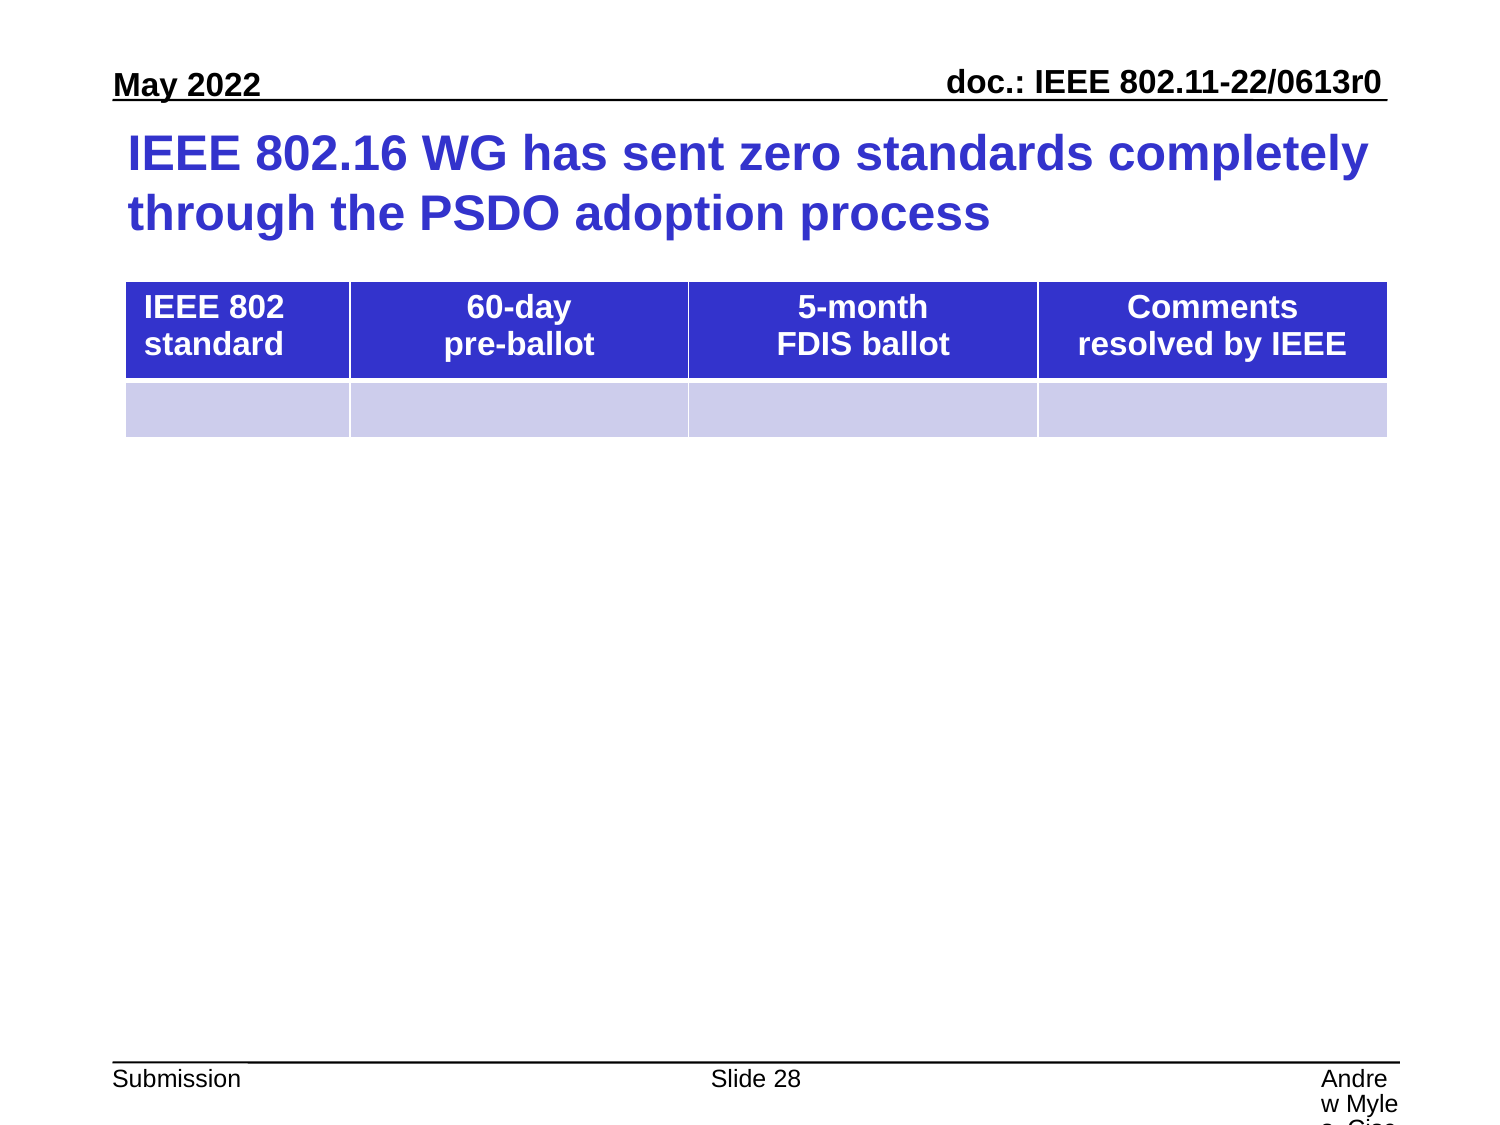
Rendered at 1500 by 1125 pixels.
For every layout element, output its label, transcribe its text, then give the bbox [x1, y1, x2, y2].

title IEEE 802.16 WG has sent zero standards completely through the PSDO adoption process [112, 112, 1388, 288]
table_header 5-month FDIS ballot [689, 282, 1037, 378]
table_header 60-day pre-ballot [351, 282, 688, 378]
table_cell [351, 383, 688, 437]
table_cell [126, 383, 349, 437]
footer Andrew Myles, Cisco [1320, 1061, 1402, 1093]
table_header IEEE 802 standard [126, 282, 349, 378]
table_header Comments resolved by IEEE [1039, 282, 1387, 378]
slide_number Slide 28 [709, 1061, 803, 1093]
table_cell [689, 383, 1037, 437]
table_cell [1039, 383, 1387, 437]
